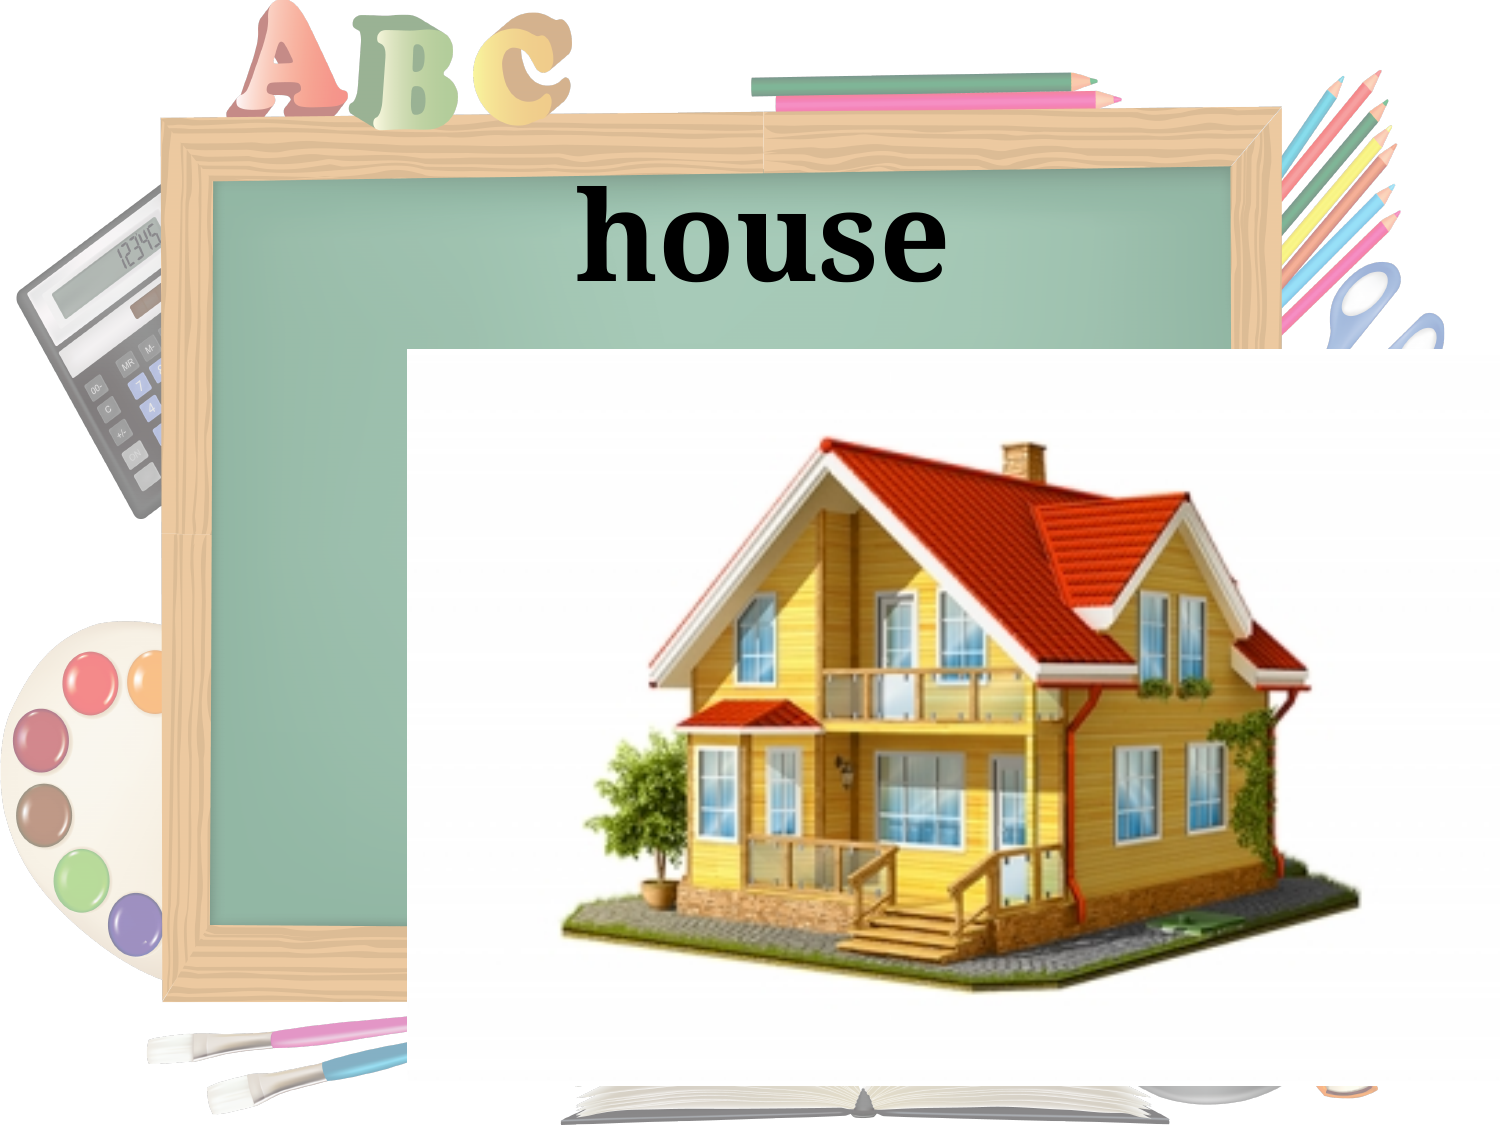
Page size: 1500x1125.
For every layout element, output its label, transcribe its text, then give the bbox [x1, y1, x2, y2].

title house [88, 137, 1439, 325]
picture [407, 349, 1500, 1087]
